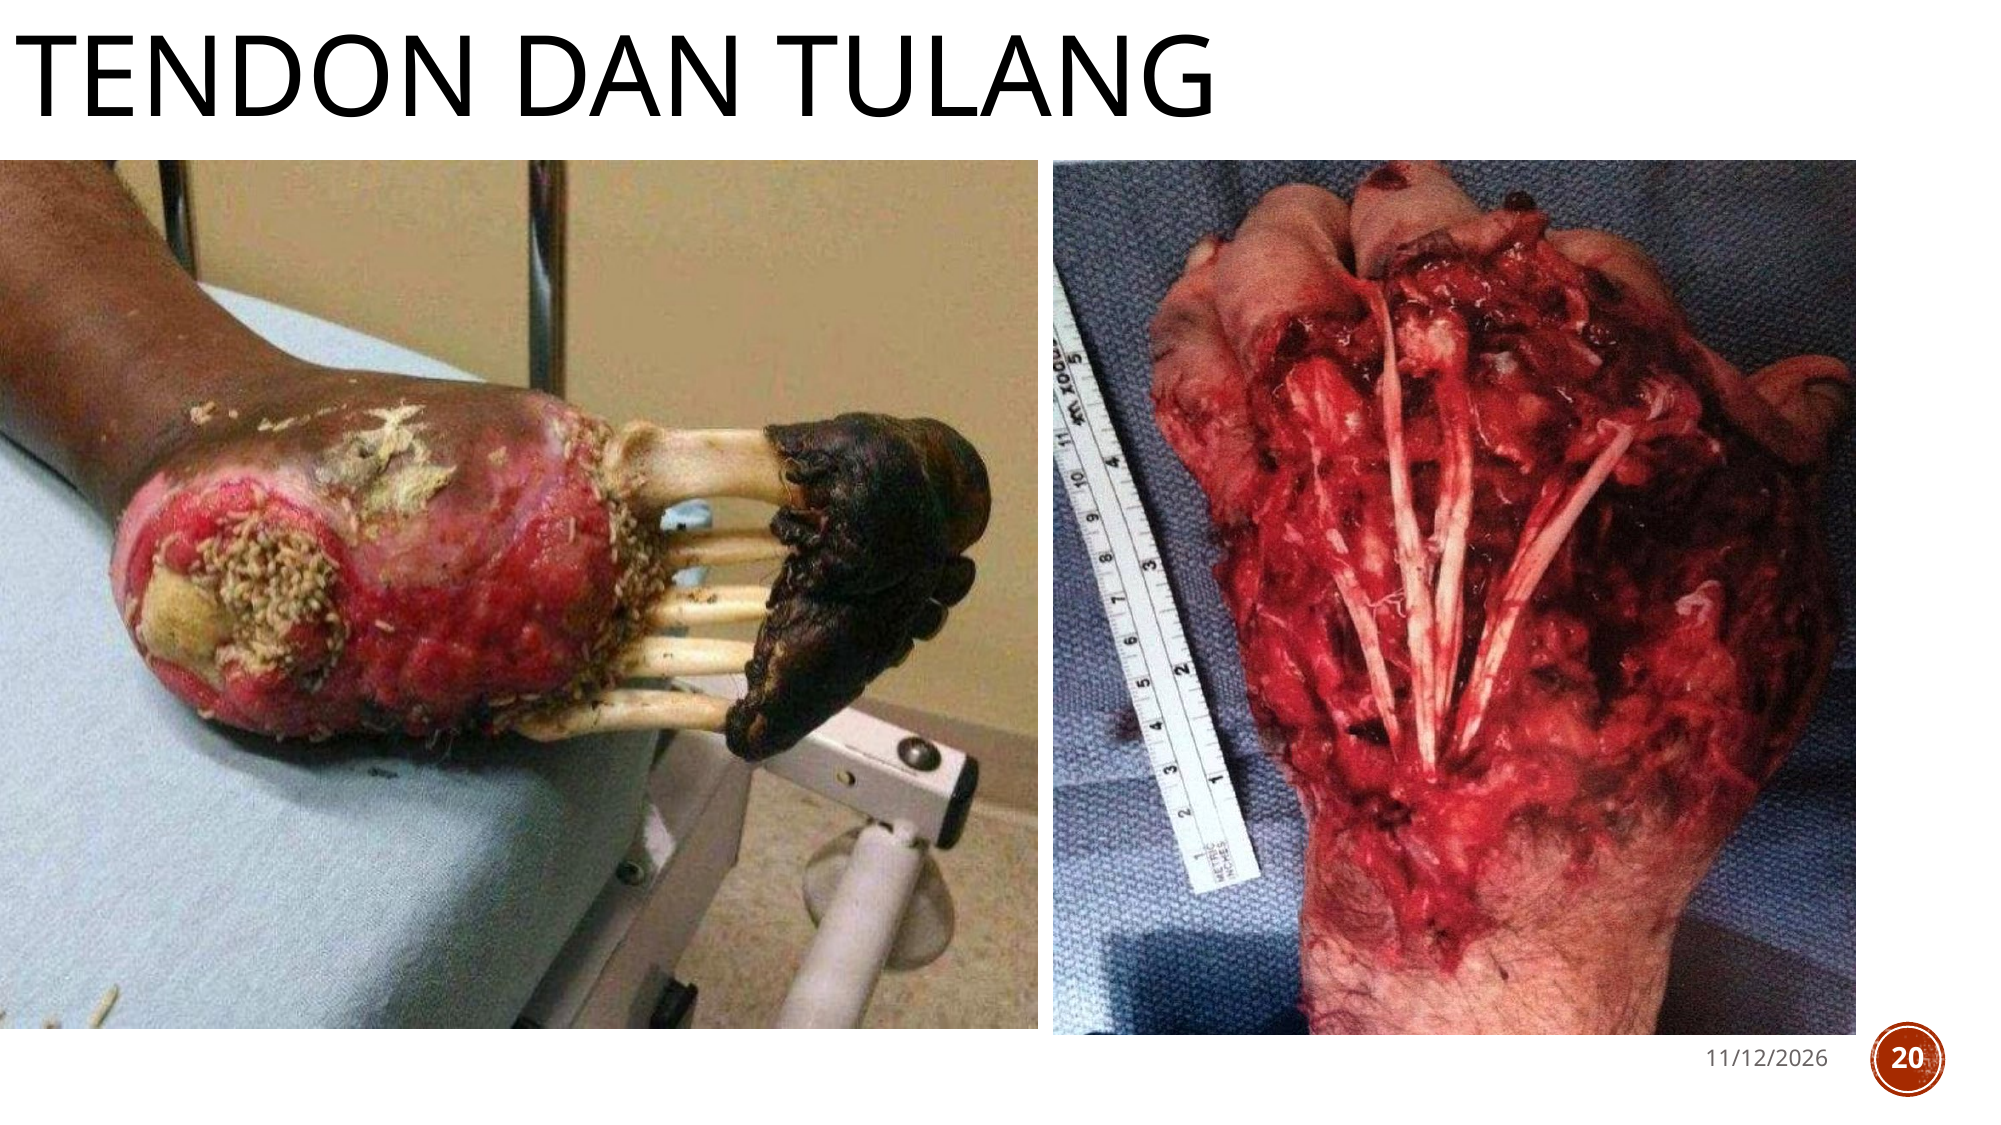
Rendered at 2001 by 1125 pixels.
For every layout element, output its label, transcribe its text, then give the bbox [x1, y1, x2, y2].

list [0, 161, 1038, 1029]
slide_number 20 [1855, 1028, 1961, 1089]
title Tendon dan tulang [0, 0, 1650, 161]
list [2, 163, 1038, 1029]
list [1055, 163, 1856, 1034]
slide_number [1306, 1035, 1844, 1089]
